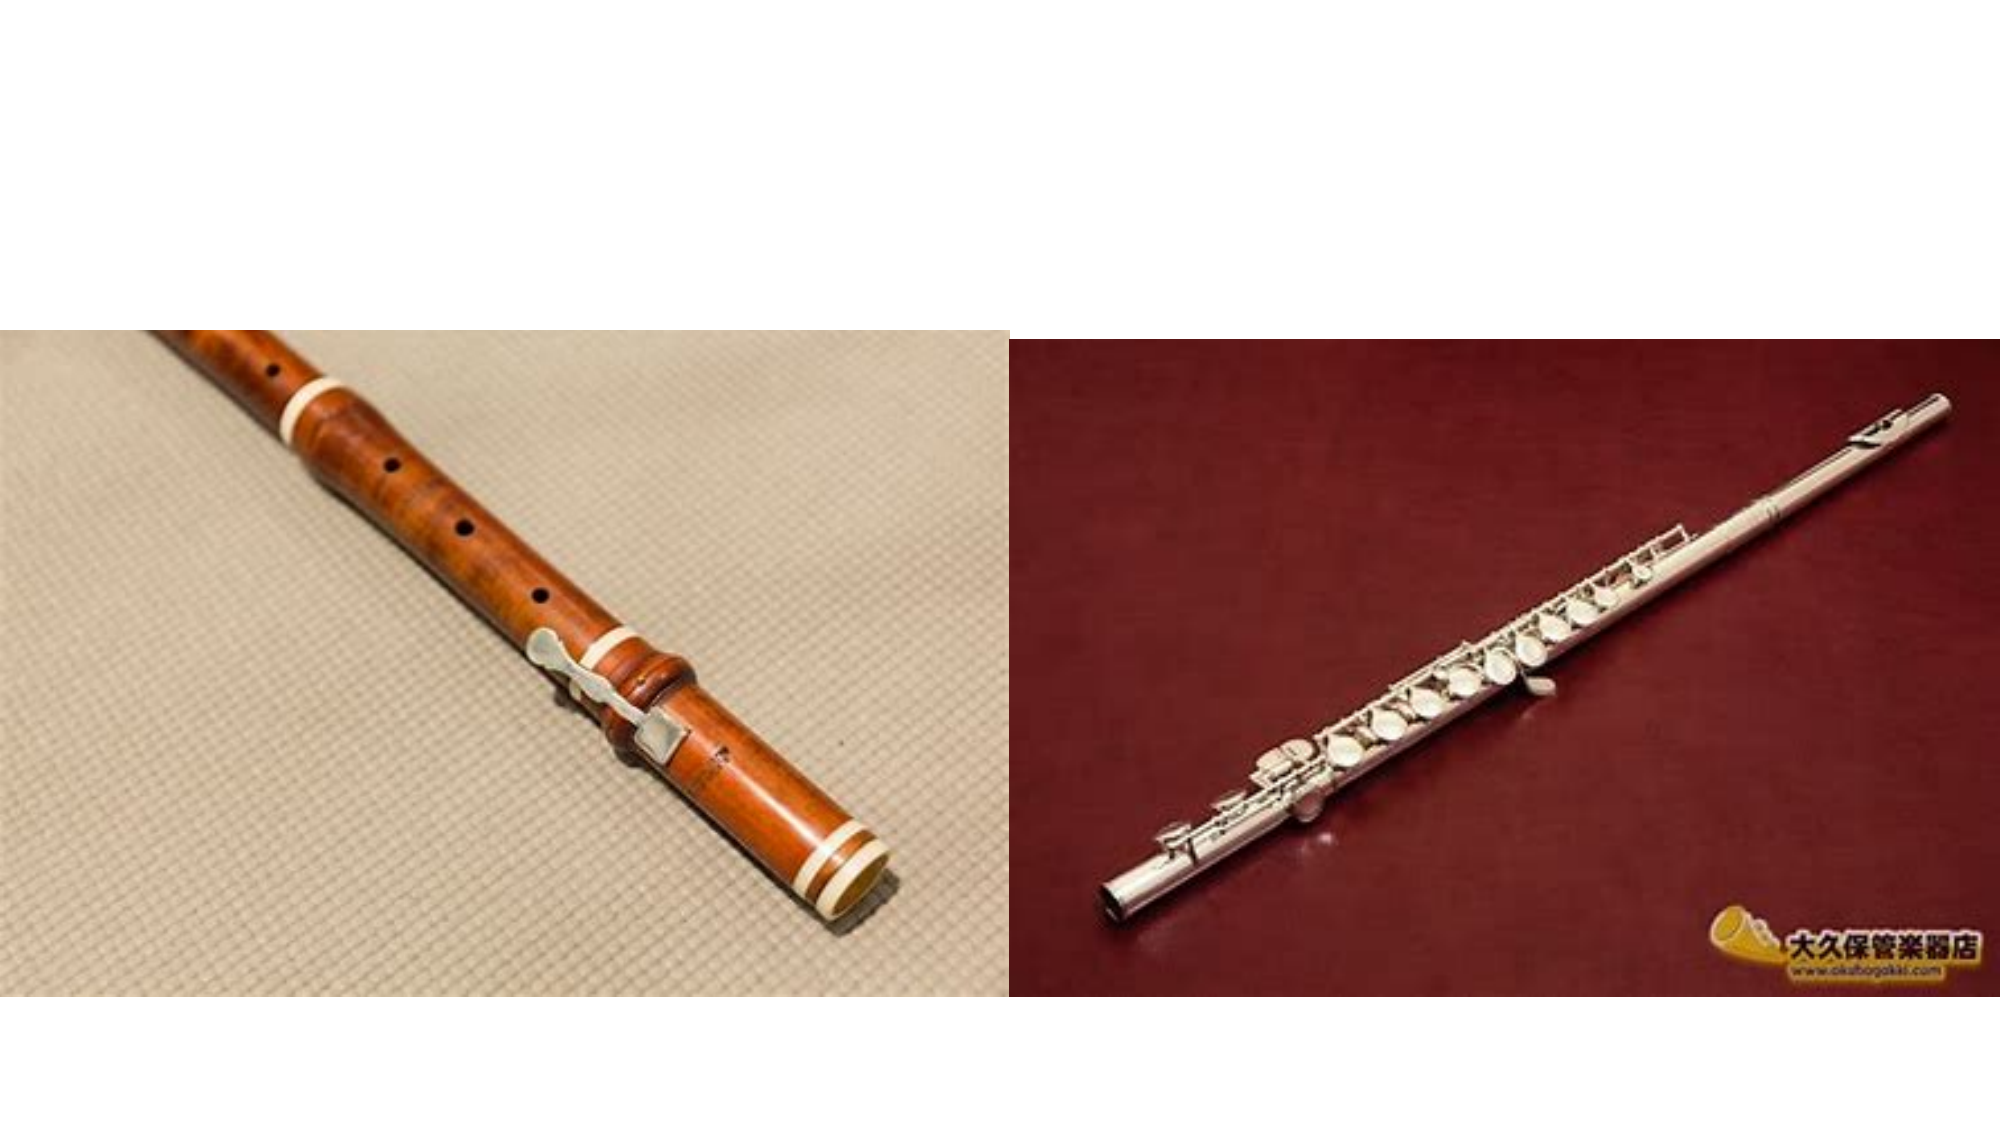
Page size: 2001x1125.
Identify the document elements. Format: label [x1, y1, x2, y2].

picture [0, 330, 2000, 997]
